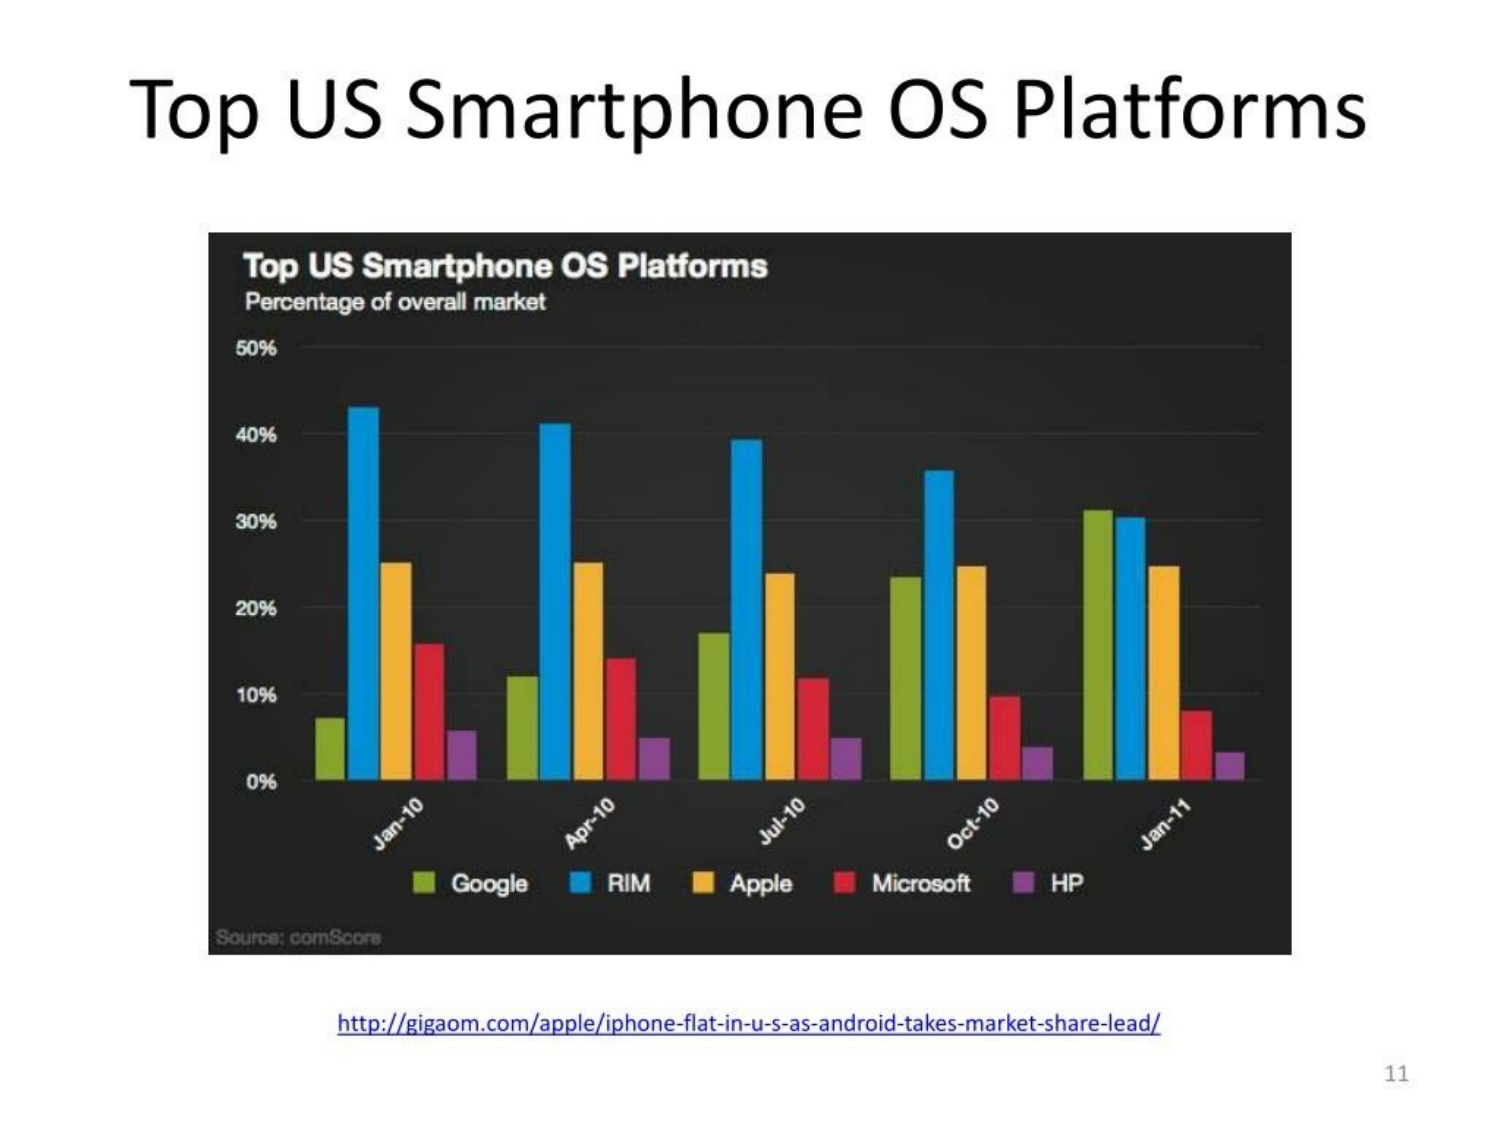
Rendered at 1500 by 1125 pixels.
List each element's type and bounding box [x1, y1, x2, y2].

picture [128, 70, 1418, 1090]
